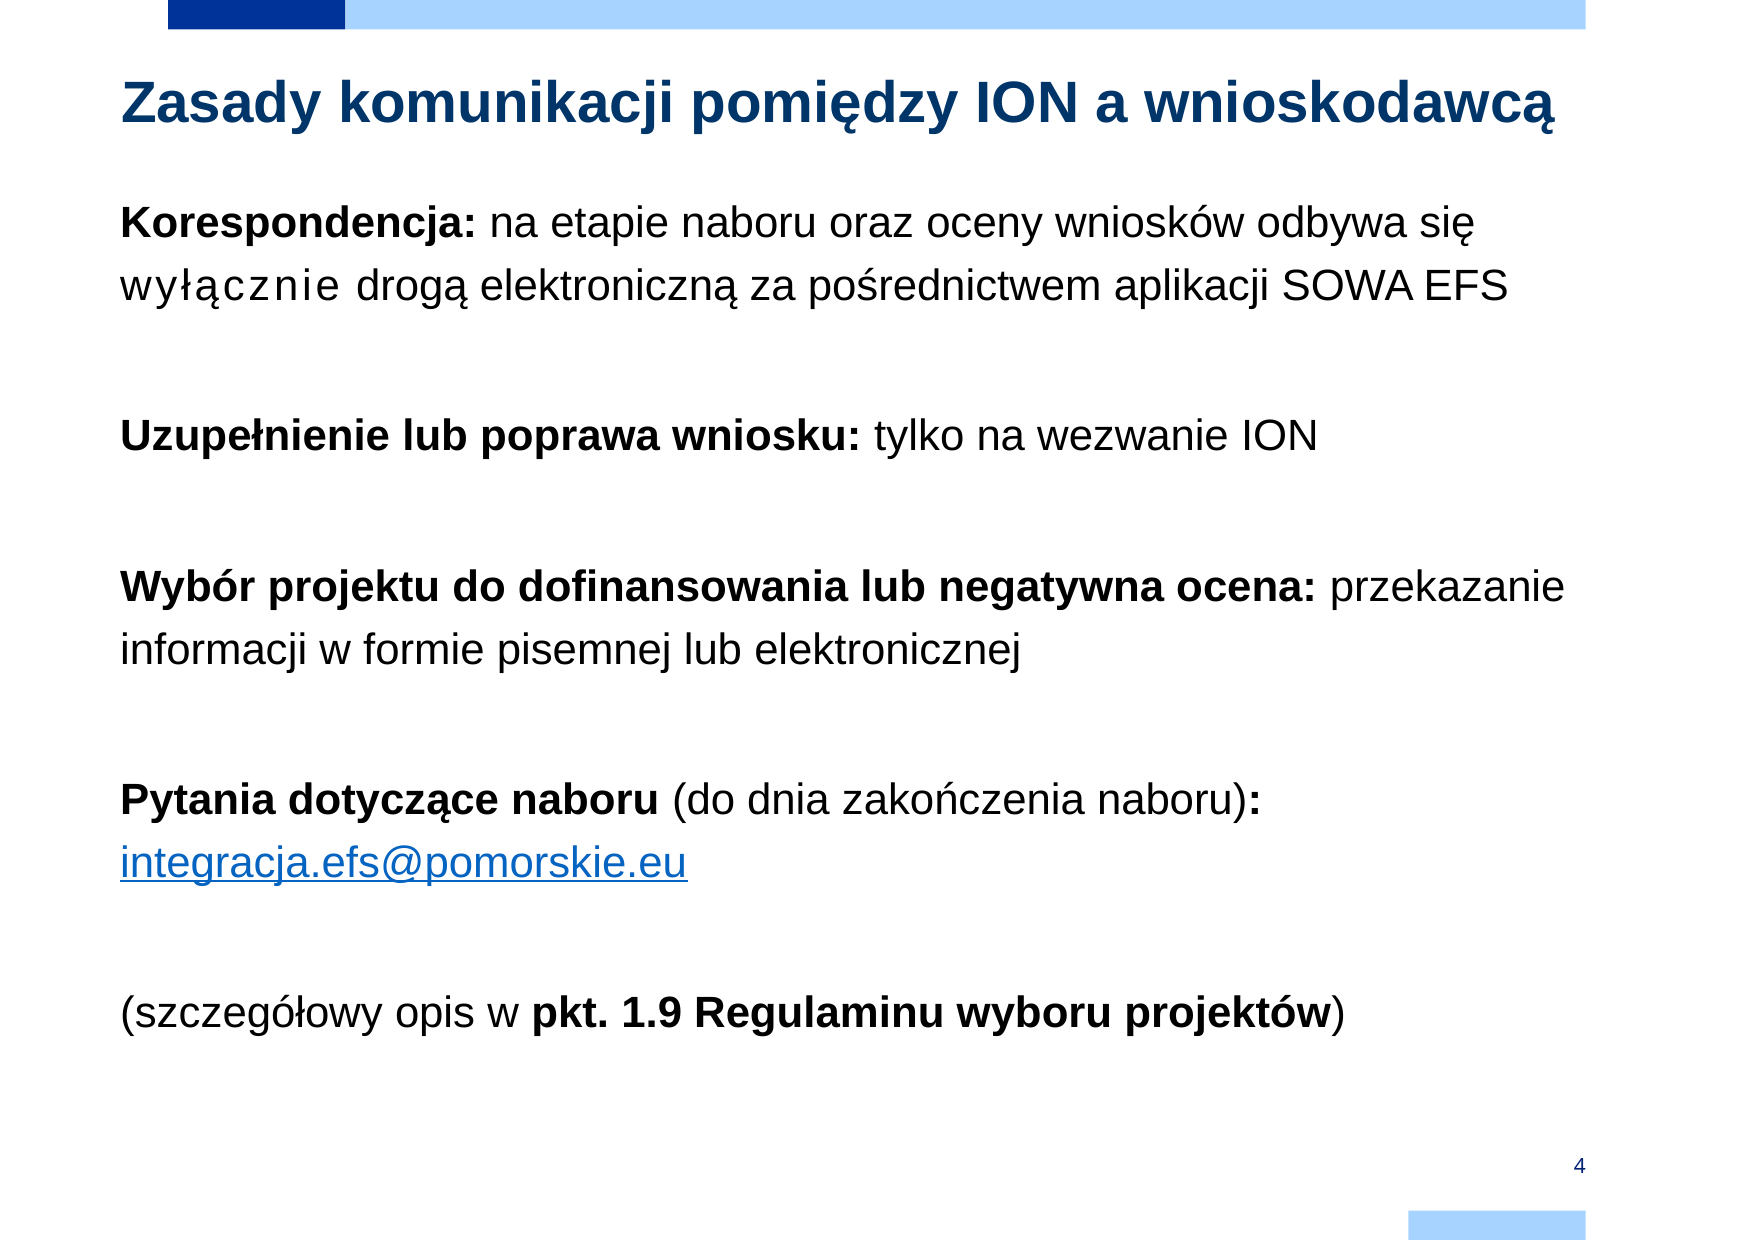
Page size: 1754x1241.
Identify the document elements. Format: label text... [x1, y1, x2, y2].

list Korespondencja: na etapie naboru oraz oceny wniosków odbywa się wyłącznie drogą elektroniczną za pośrednictwem aplikacji SOWA EFS Uzupełnienie lub poprawa wniosku: tylko na wezwanie ION Wybór projektu do dofinansowania lub negatywna ocena: przekazanie informacji w formie pisemnej lub elektronicznej Pytania dotyczące naboru (do dnia zakończenia naboru): integracja.efs@pomorskie.eu (szczegółowy opis w pkt. 1.9 Regulaminu wyboru projektów) [120, 183, 1609, 1155]
title Zasady komunikacji pomiędzy ION a wnioskodawcą [120, 59, 1610, 195]
slide_number 4 [1408, 1151, 1586, 1182]
